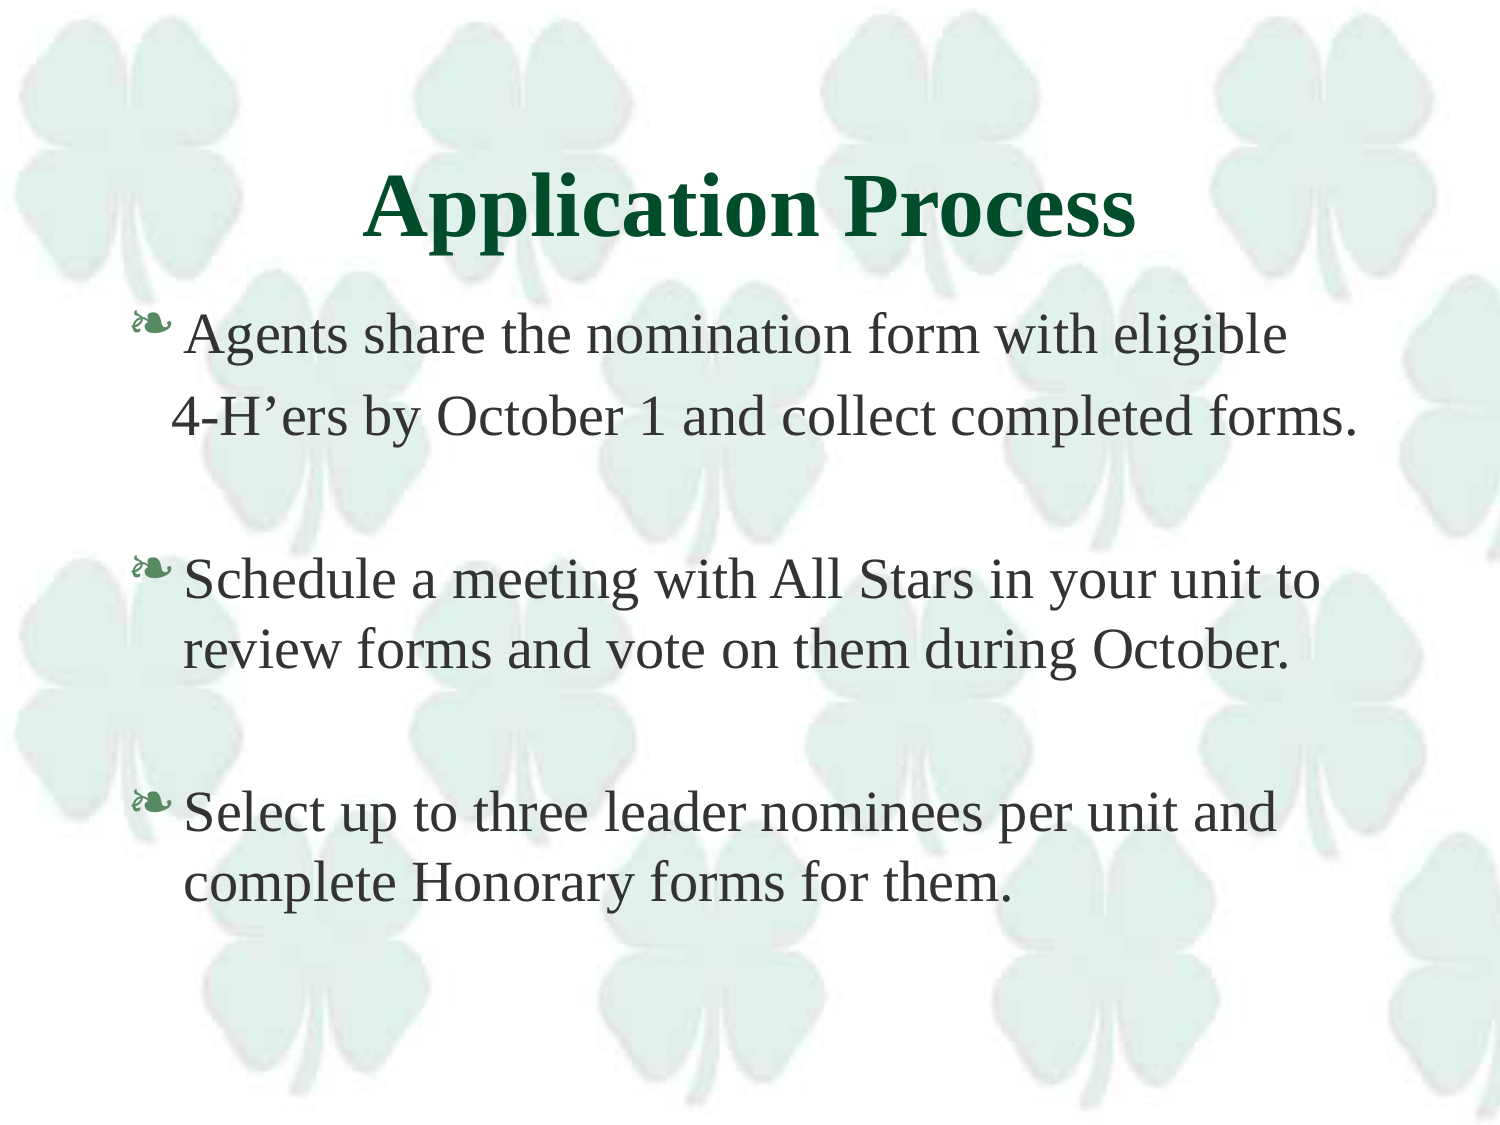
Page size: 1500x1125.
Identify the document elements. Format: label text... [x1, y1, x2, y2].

list Agents share the nomination form with eligible 4-H’ers by October 1 and collect completed forms. Schedule a meeting with All Stars in your unit to review forms and vote on them during October. Select up to three leader nominees per unit and complete Honorary forms for them. [112, 287, 1388, 963]
picture [0, 0, 1500, 1125]
title Application Process [112, 74, 1388, 263]
